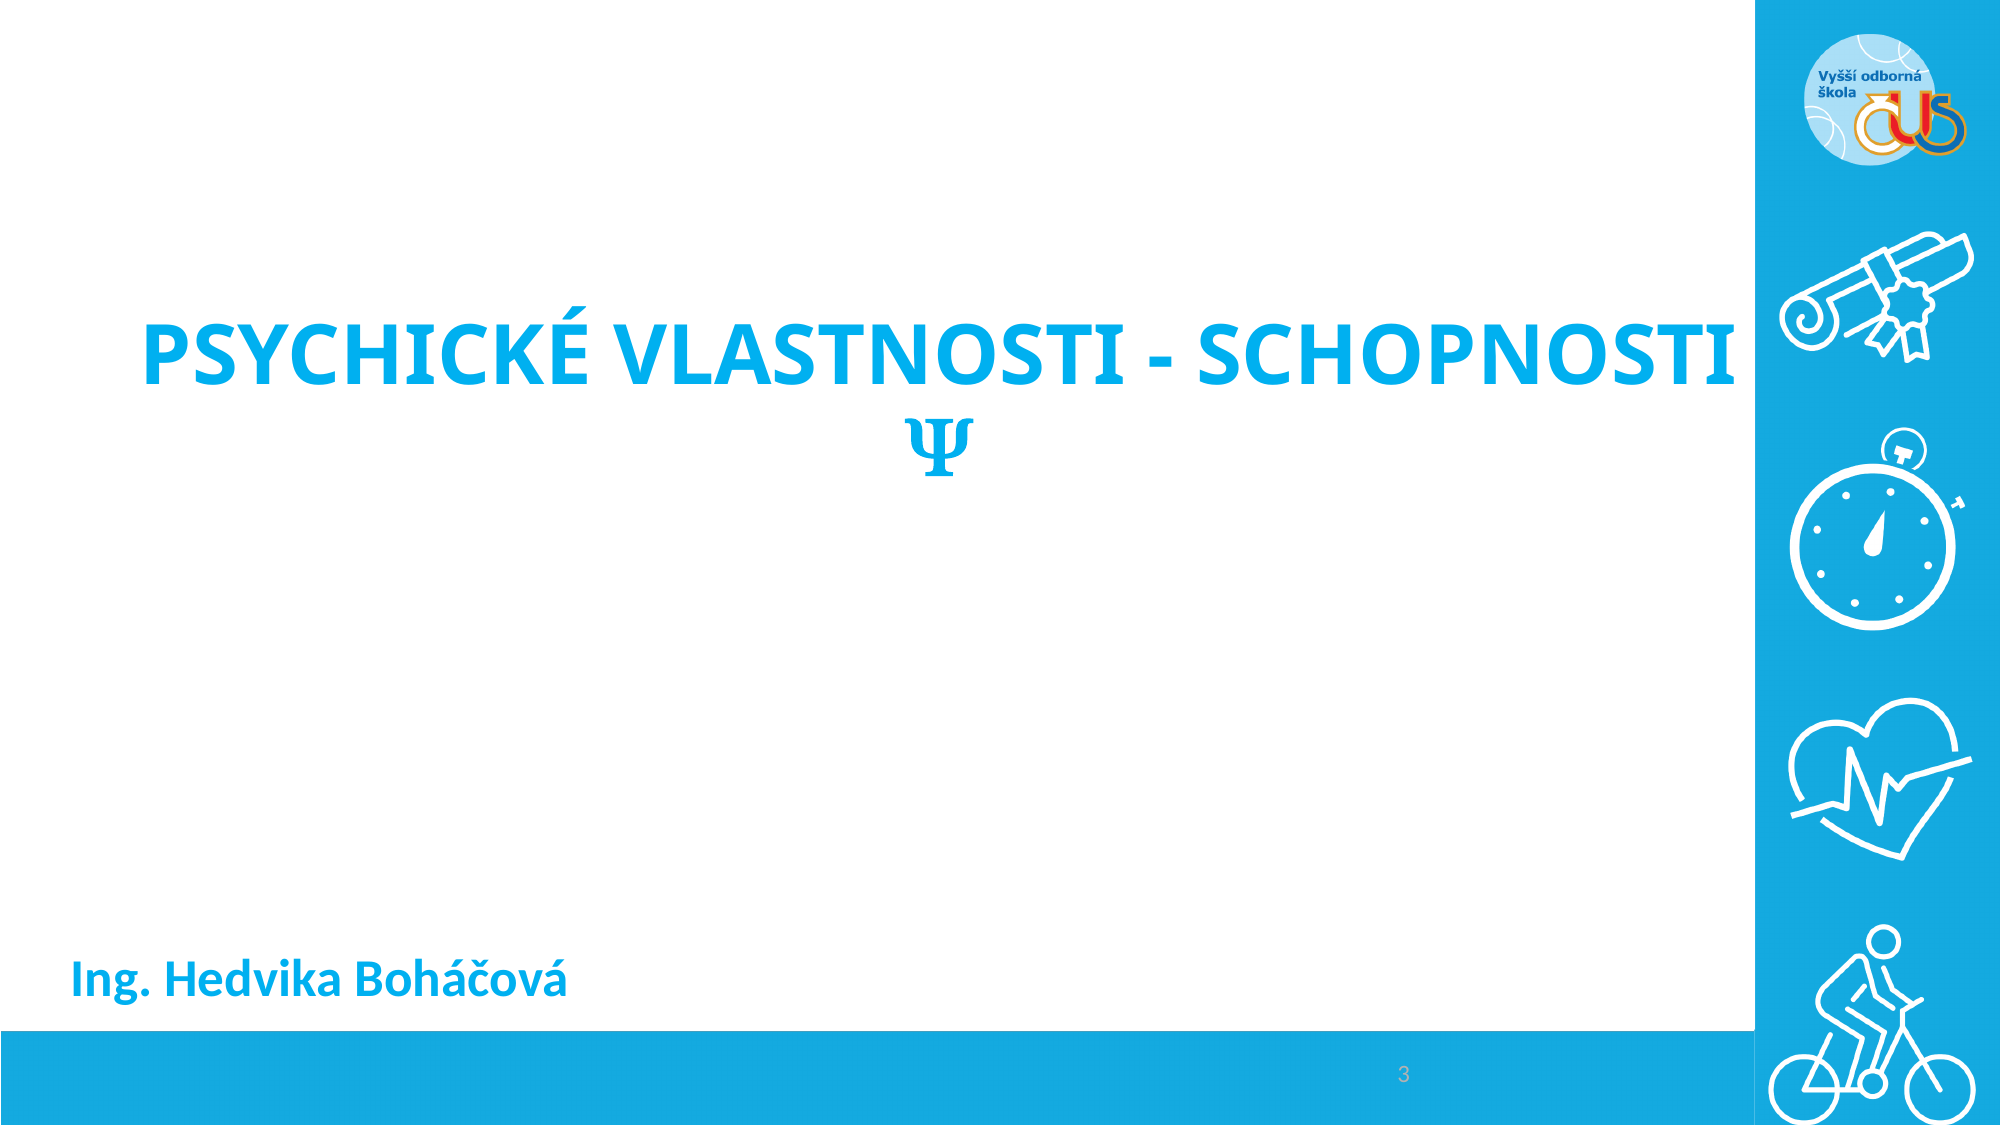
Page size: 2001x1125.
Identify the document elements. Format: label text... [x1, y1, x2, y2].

picture [1, 0, 2000, 1125]
title PSYCHICKÉ VLASTNOSTI - SCHOPNOSTI  [117, 248, 1762, 691]
slide_number 3 [1074, 1042, 1425, 1103]
subtitle Ing. Hedvika Boháčová [55, 943, 621, 1018]
